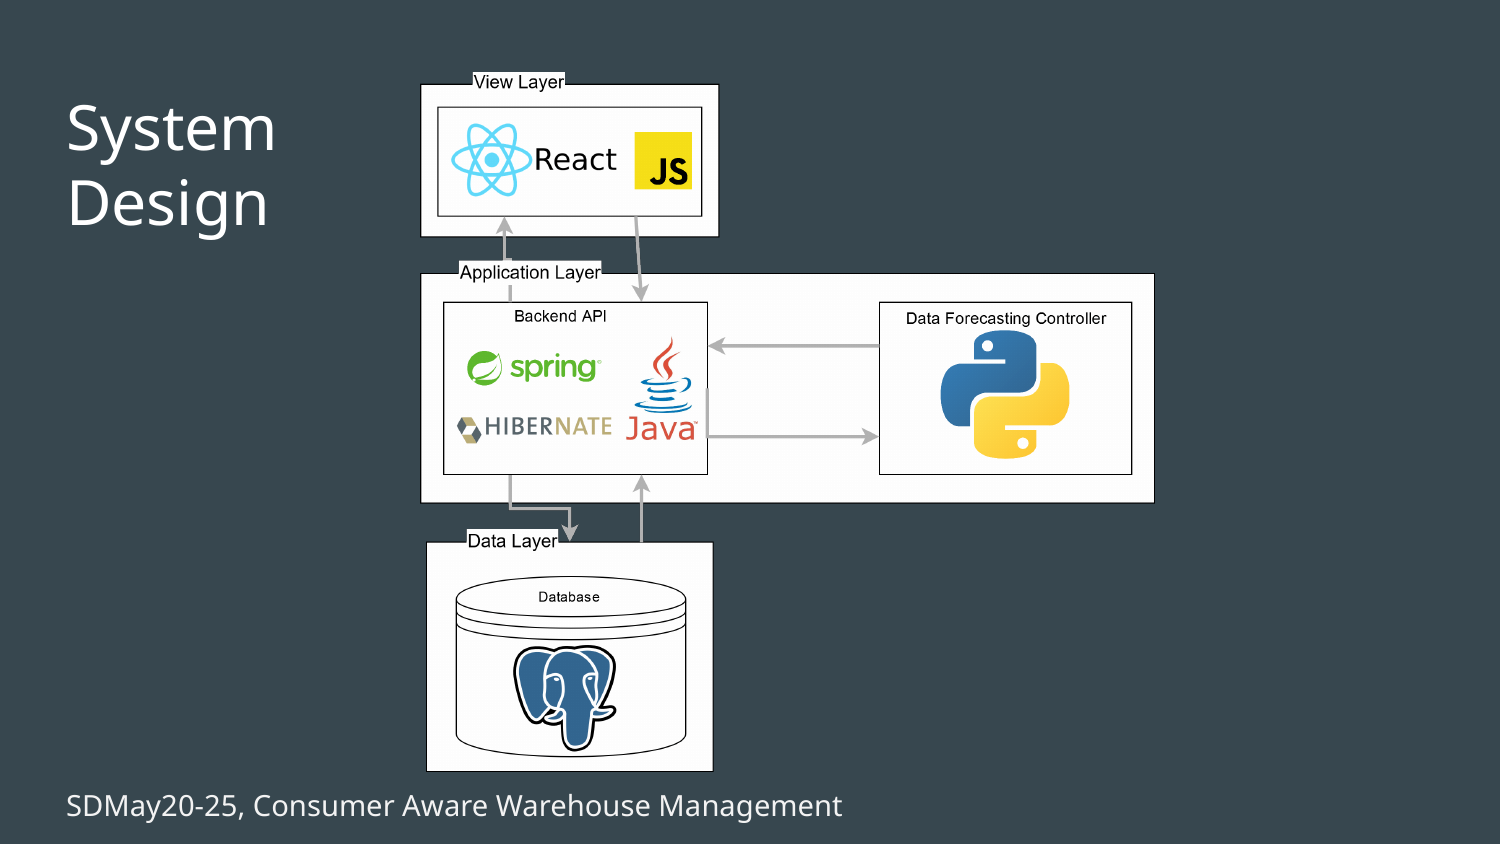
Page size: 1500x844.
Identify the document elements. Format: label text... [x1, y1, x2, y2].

title System Design [51, 72, 339, 292]
text_box SDMay20-25, Consumer Aware Warehouse Management [51, 772, 1449, 823]
picture [419, 72, 1156, 772]
